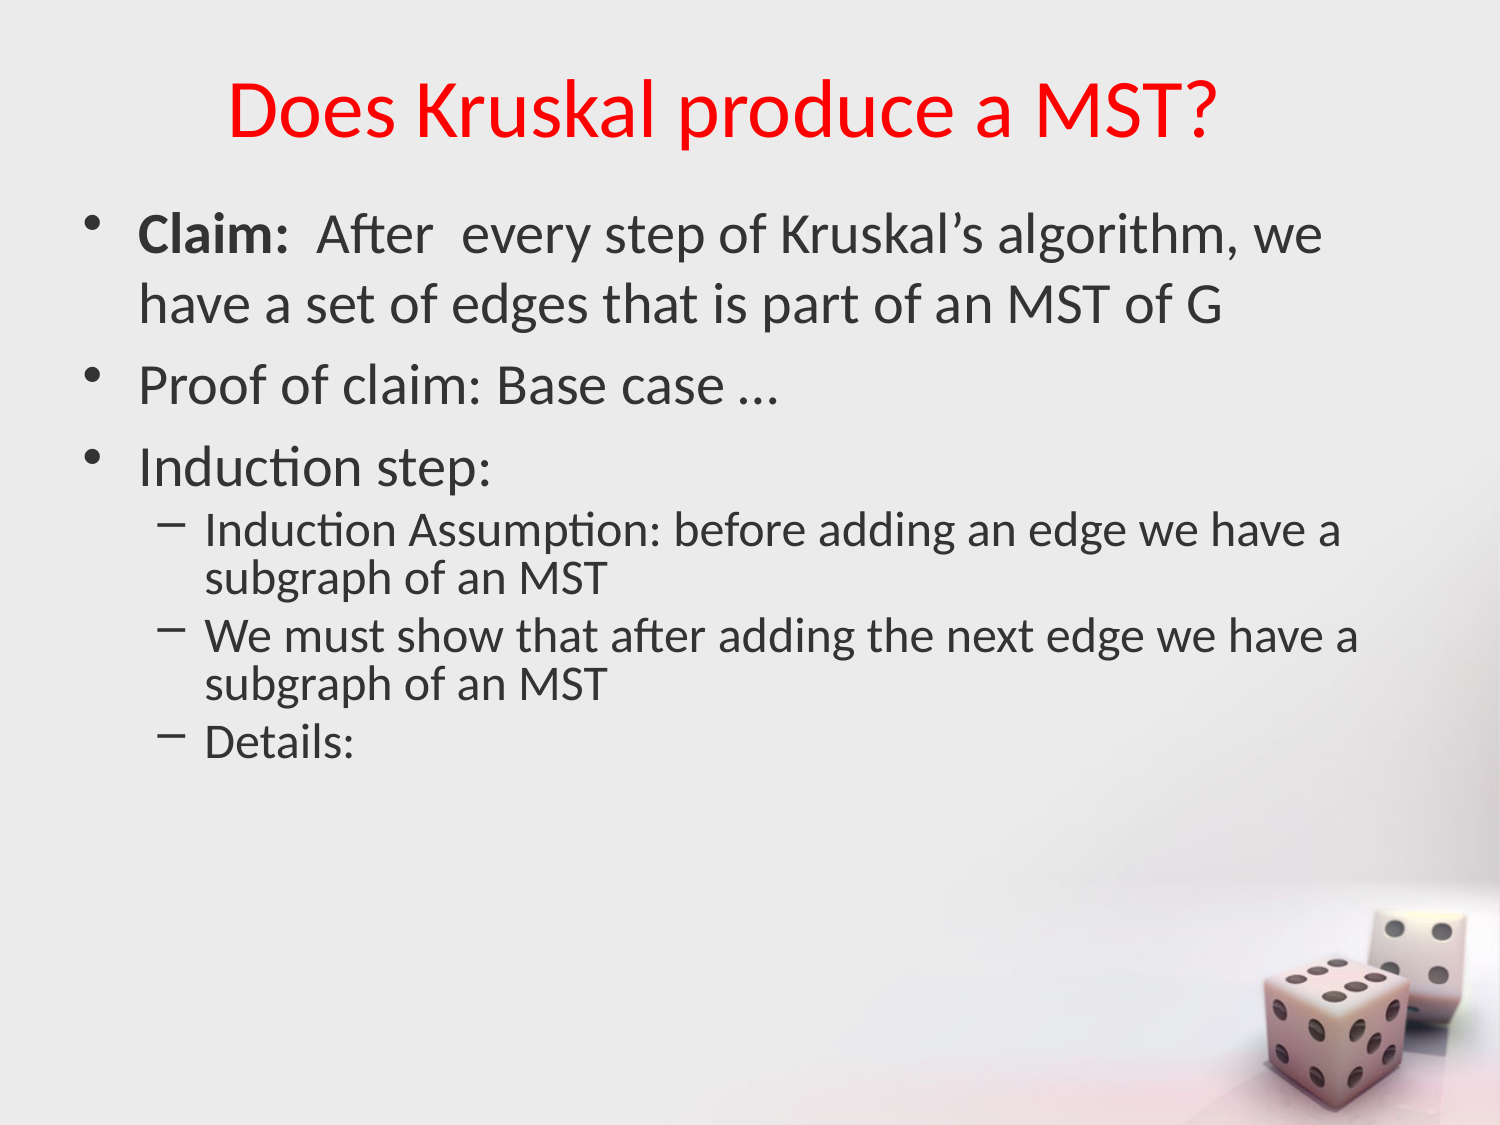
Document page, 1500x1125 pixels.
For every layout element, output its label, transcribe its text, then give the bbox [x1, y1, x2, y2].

title Does Kruskal produce a MST? [112, 44, 1338, 163]
picture [0, 0, 1500, 1125]
list Claim: After every step of Kruskal’s algorithm, we have a set of edges that is part of an MST of G Proof of claim: Base case … Induction step: Induction Assumption: before adding an edge we have a subgraph of an MST We must show that after adding the next edge we have a subgraph of an MST Details: [74, 187, 1388, 1088]
